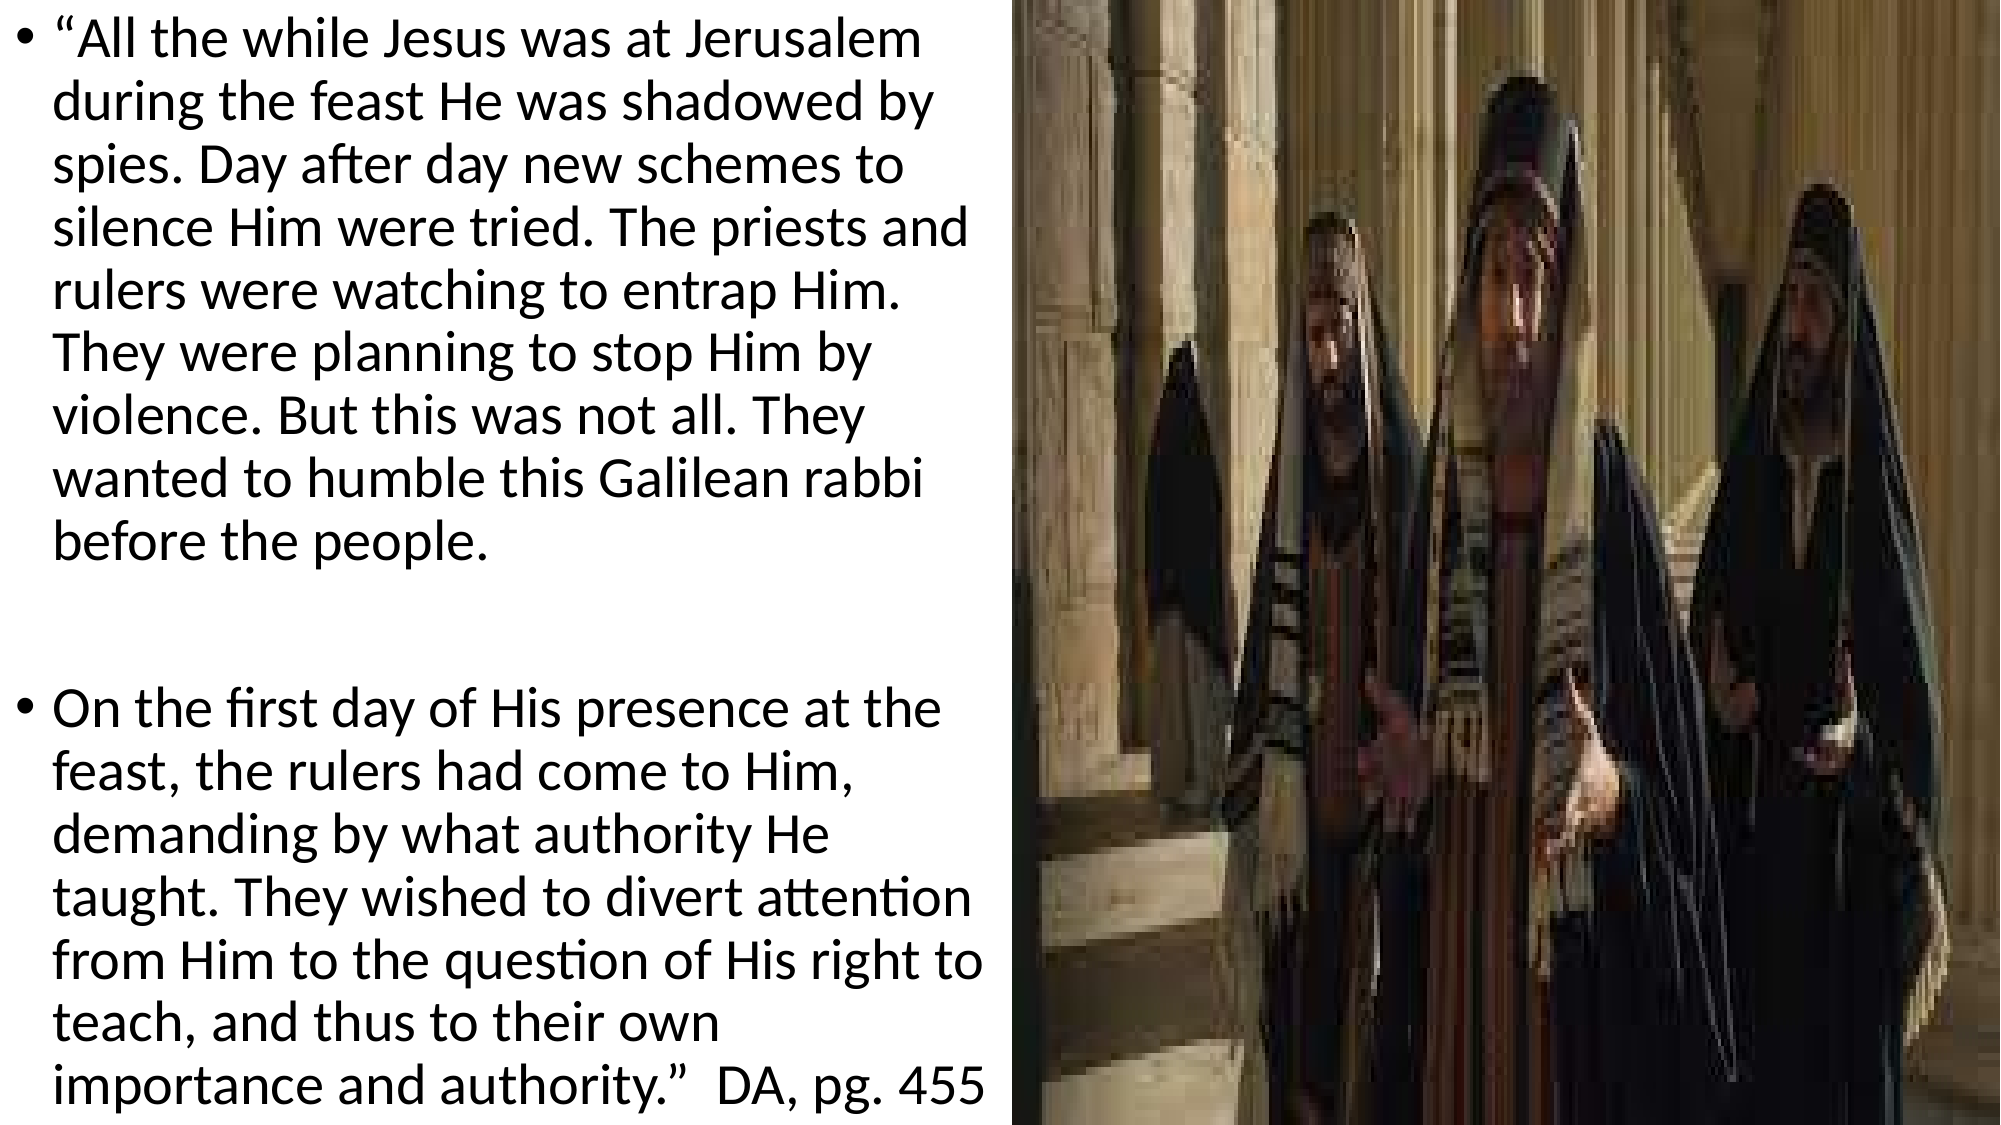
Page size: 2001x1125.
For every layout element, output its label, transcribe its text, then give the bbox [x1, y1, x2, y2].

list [1012, 0, 2000, 1125]
list “All the while Jesus was at Jerusalem during the feast He was shadowed by spies. Day after day new schemes to silence Him were tried. The priests and rulers were watching to entrap Him. They were planning to stop Him by violence. But this was not all. They wanted to humble this Galilean rabbi before the people. On the first day of His presence at the feast, the rulers had come to Him, demanding by what authority He taught. They wished to divert attention from Him to the question of His right to teach, and thus to their own importance and authority.” DA, pg. 455 [0, 0, 1012, 1125]
